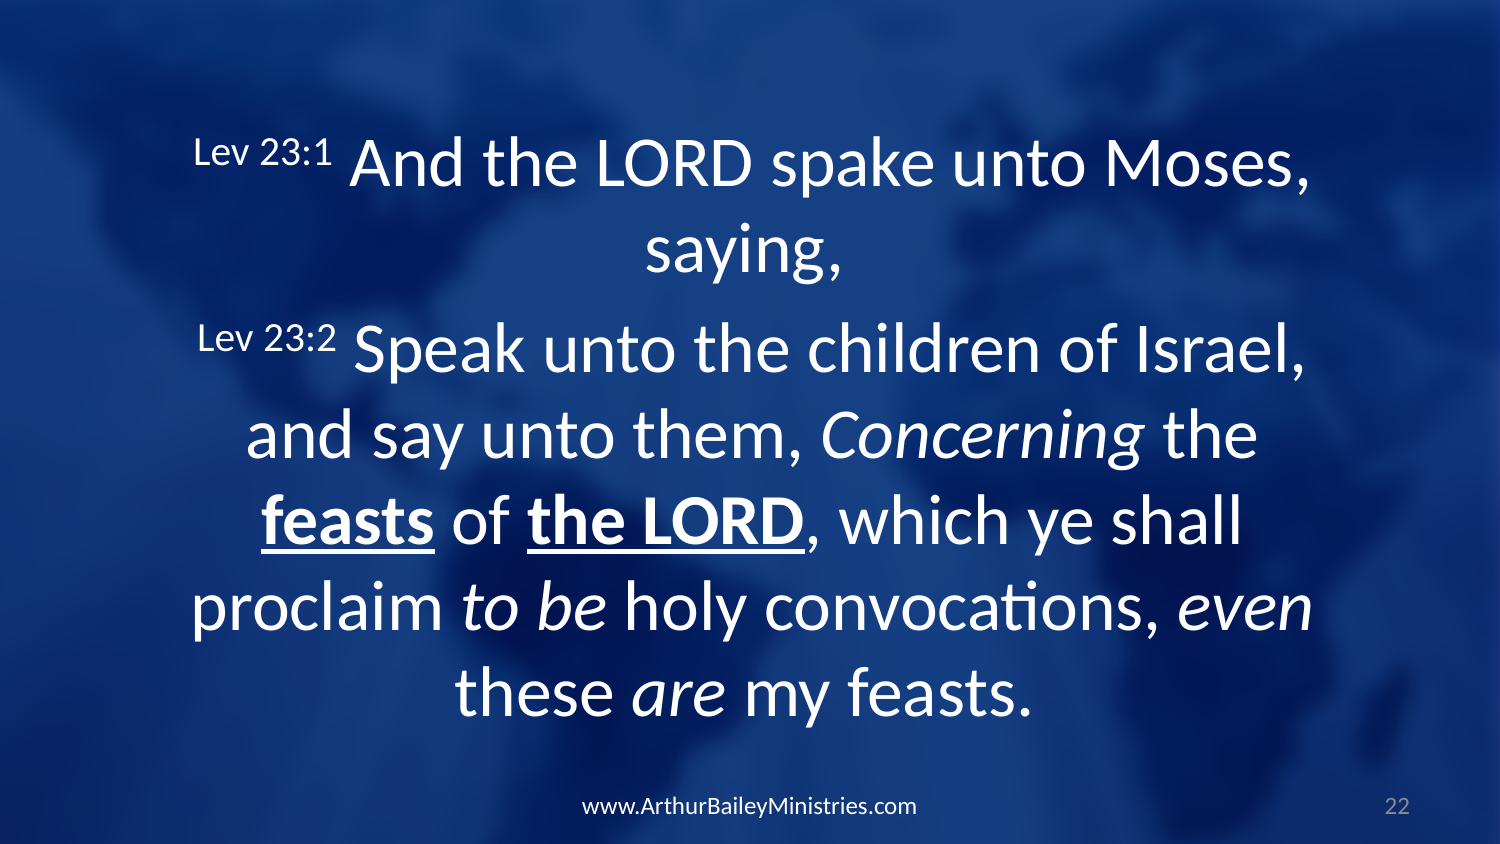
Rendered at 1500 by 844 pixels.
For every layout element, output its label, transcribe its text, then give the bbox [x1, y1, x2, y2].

picture [0, 0, 1500, 844]
footer www.ArthurBaileyMinistries.com [512, 782, 988, 827]
list Lev 23:1 And the LORD spake unto Moses, saying, Lev 23:2 Speak unto the children of Israel, and say unto them, Concerning the feasts of the LORD, which ye shall proclaim to be holy convocations, even these are my feasts. [151, 107, 1355, 741]
slide_number 22 [1074, 782, 1425, 827]
